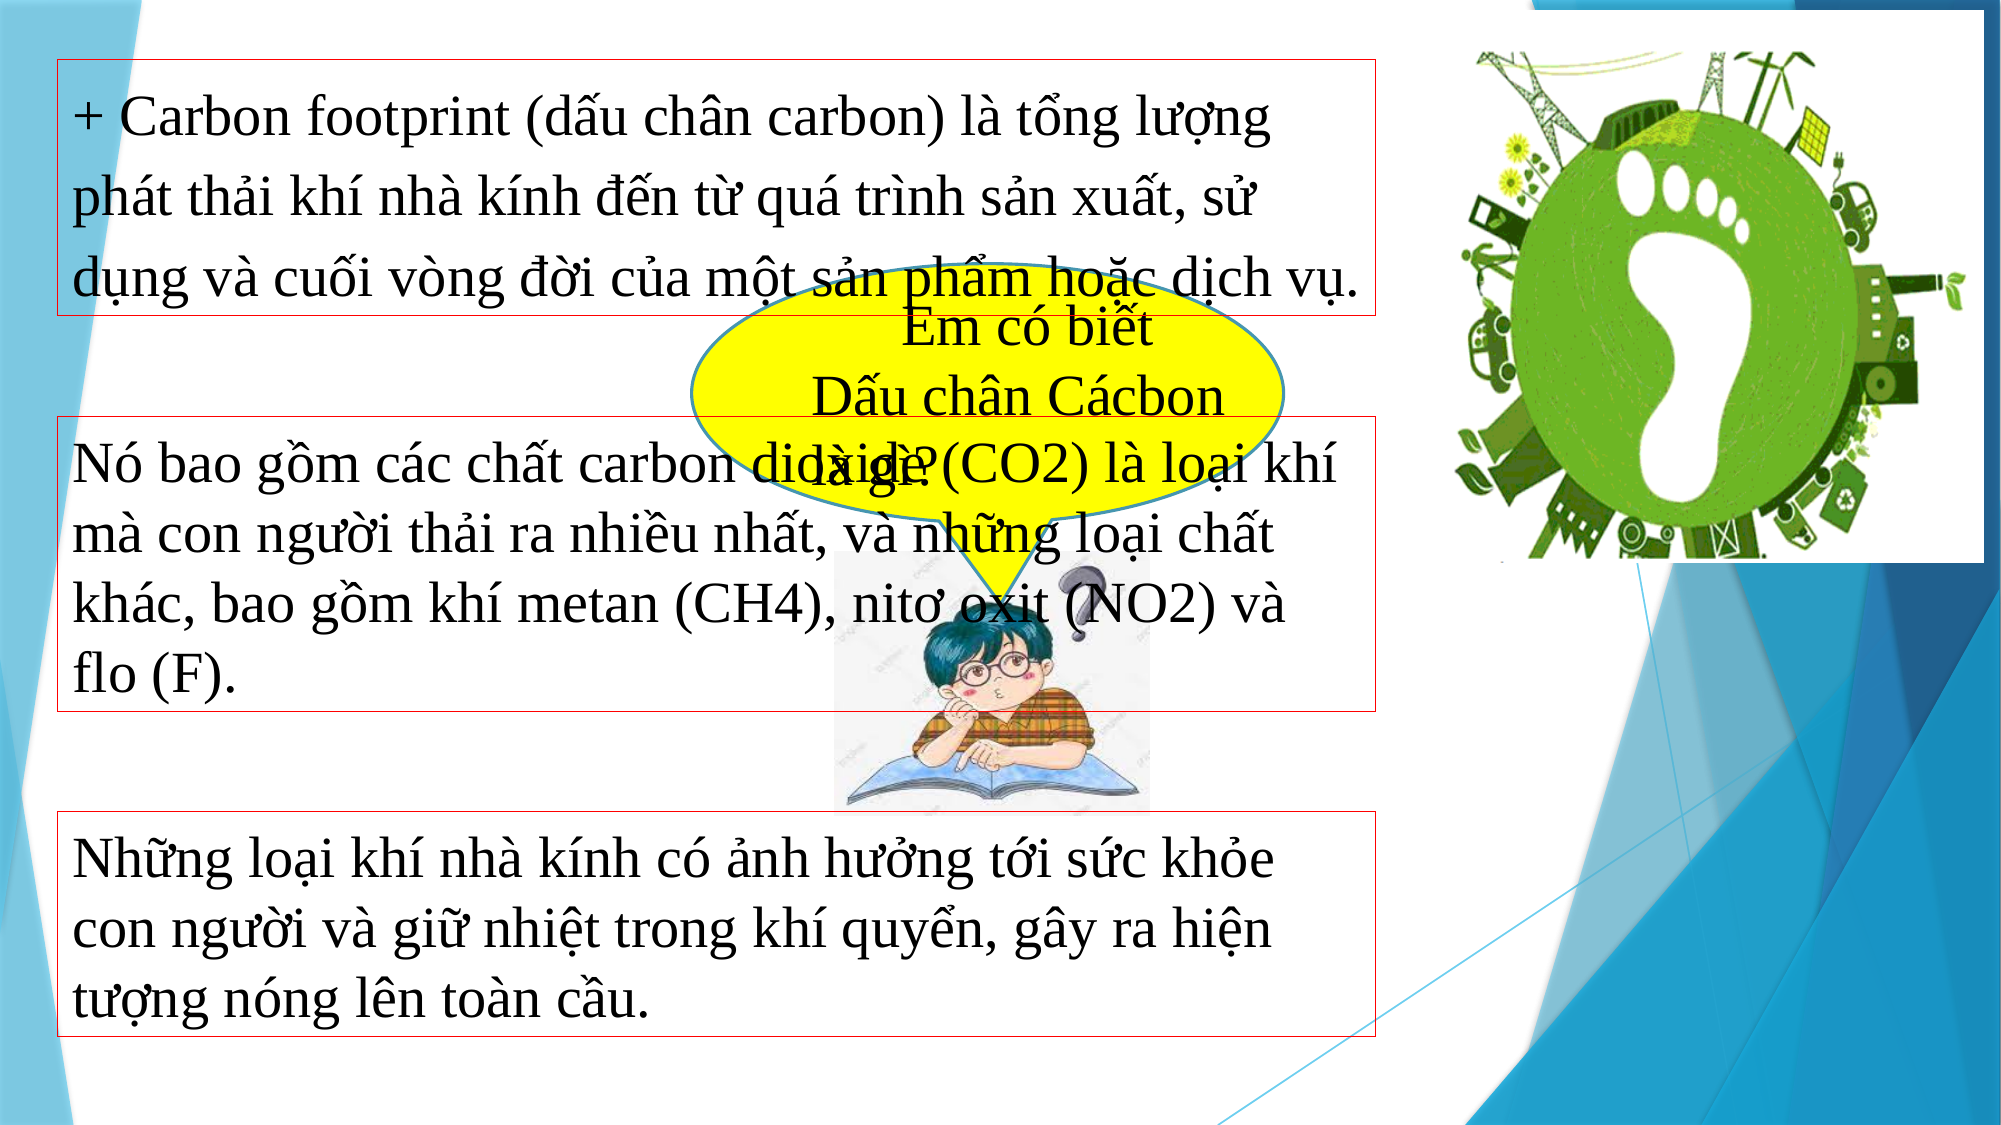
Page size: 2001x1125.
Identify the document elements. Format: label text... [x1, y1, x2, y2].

text_box Nó bao gồm các chất carbon dioxide (CO2) là loại khí mà con người thải ra nhiều nhất, và những loại chất khác, bao gồm khí metan (CH4), nitơ oxit (NO2) và flo (F). [1290, 416, 1376, 712]
text_box Những loại khí nhà kính có ảnh hưởng tới sức khỏe con người và giữ nhiệt trong khí quyển, gây ra hiện tượng nóng lên toàn cầu. [57, 811, 1376, 1037]
text_box Nó bao gồm các chất carbon dioxide (CO2) là loại khí mà con người thải ra nhiều nhất, và những loại chất khác, bao gồm khí metan (CH4), nitơ oxit (NO2) và flo (F). [57, 416, 686, 712]
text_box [691, 263, 1285, 816]
text_box + Carbon footprint (dấu chân carbon) là tổng lượng phát thải khí nhà kính đến từ quá trình sản xuất, sử dụng và cuối vòng đời của một sản phẩm hoặc dịch vụ. [57, 59, 1376, 316]
picture [1391, 10, 1985, 563]
